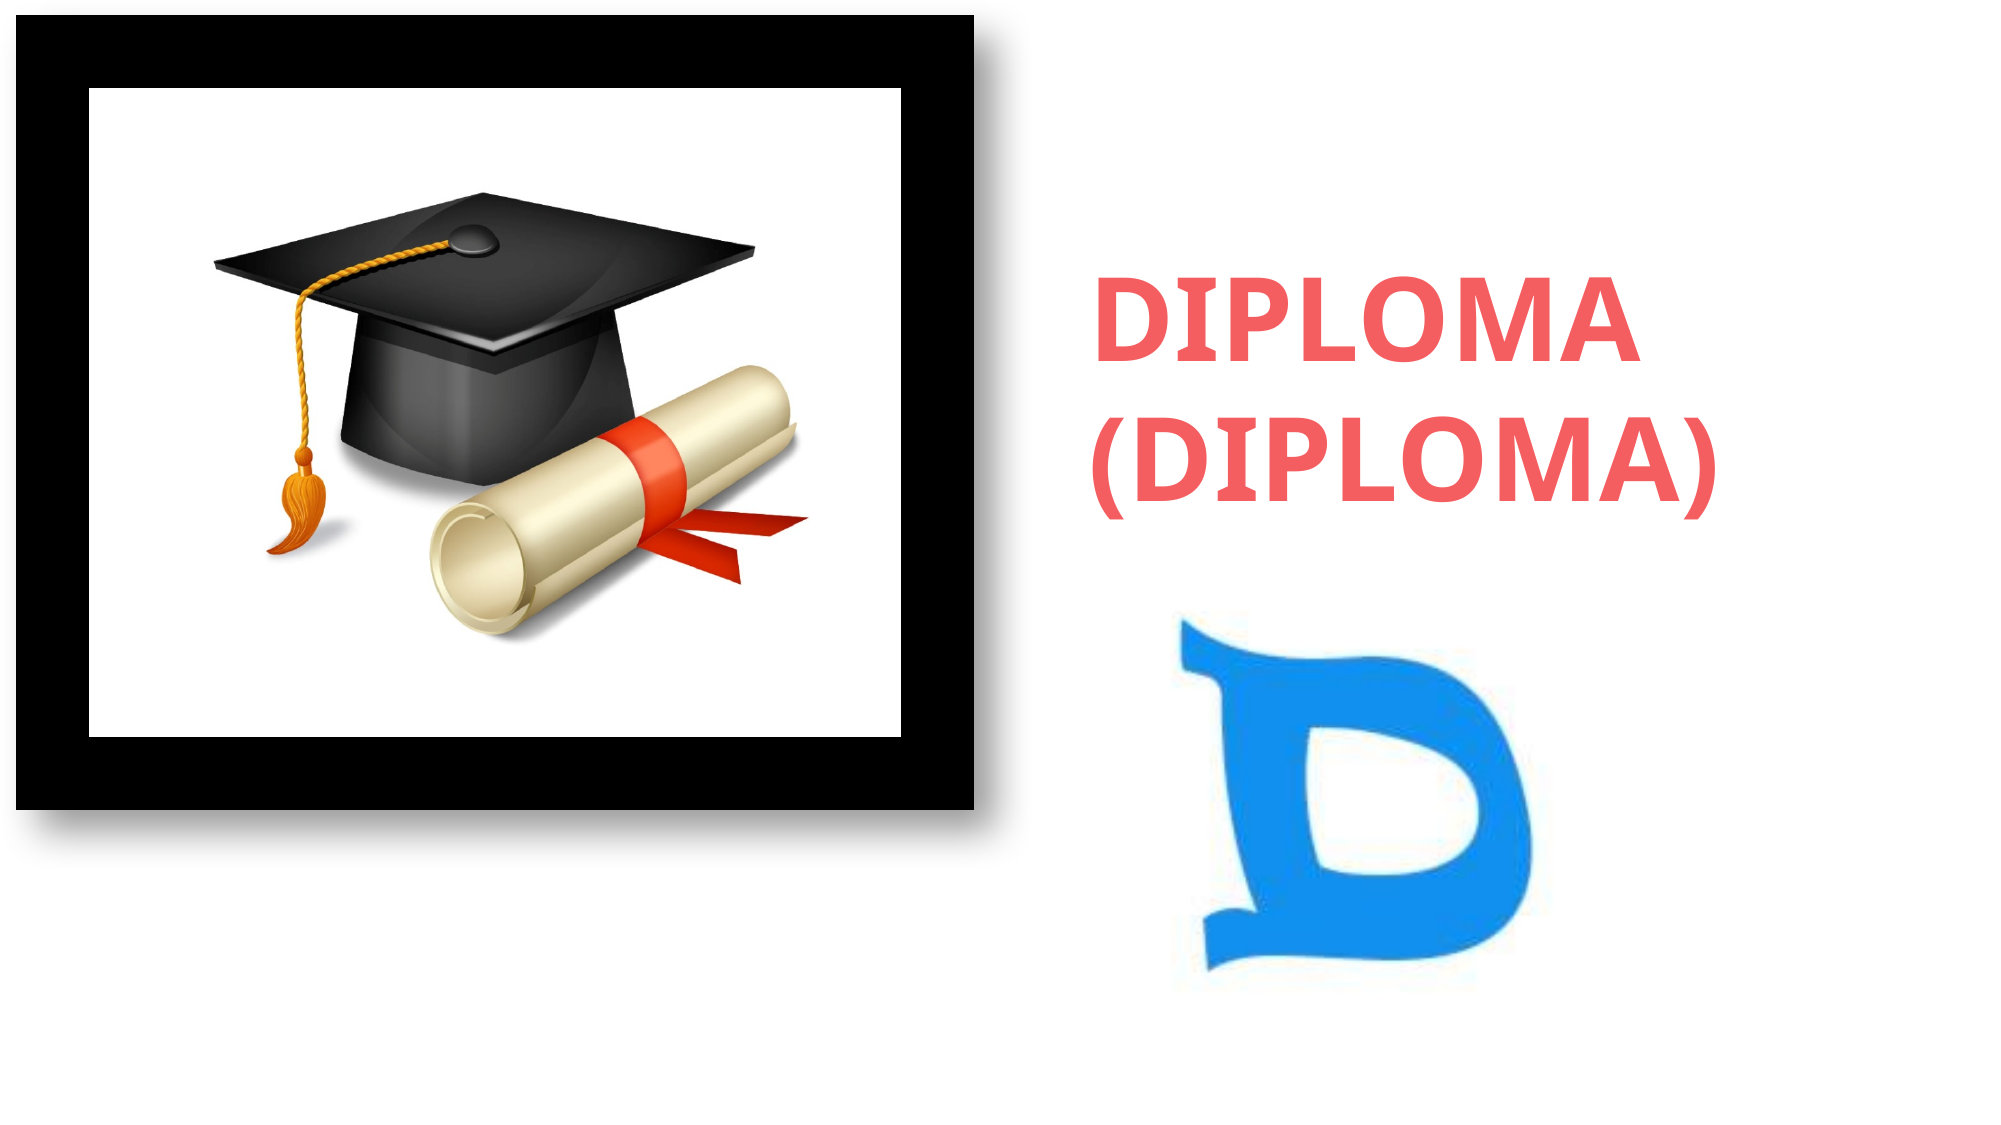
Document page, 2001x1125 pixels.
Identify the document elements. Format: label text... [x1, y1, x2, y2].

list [1096, 574, 1620, 1050]
title DIPLOMA (DIPLOMA) [1073, 237, 2000, 454]
picture [89, 87, 901, 738]
